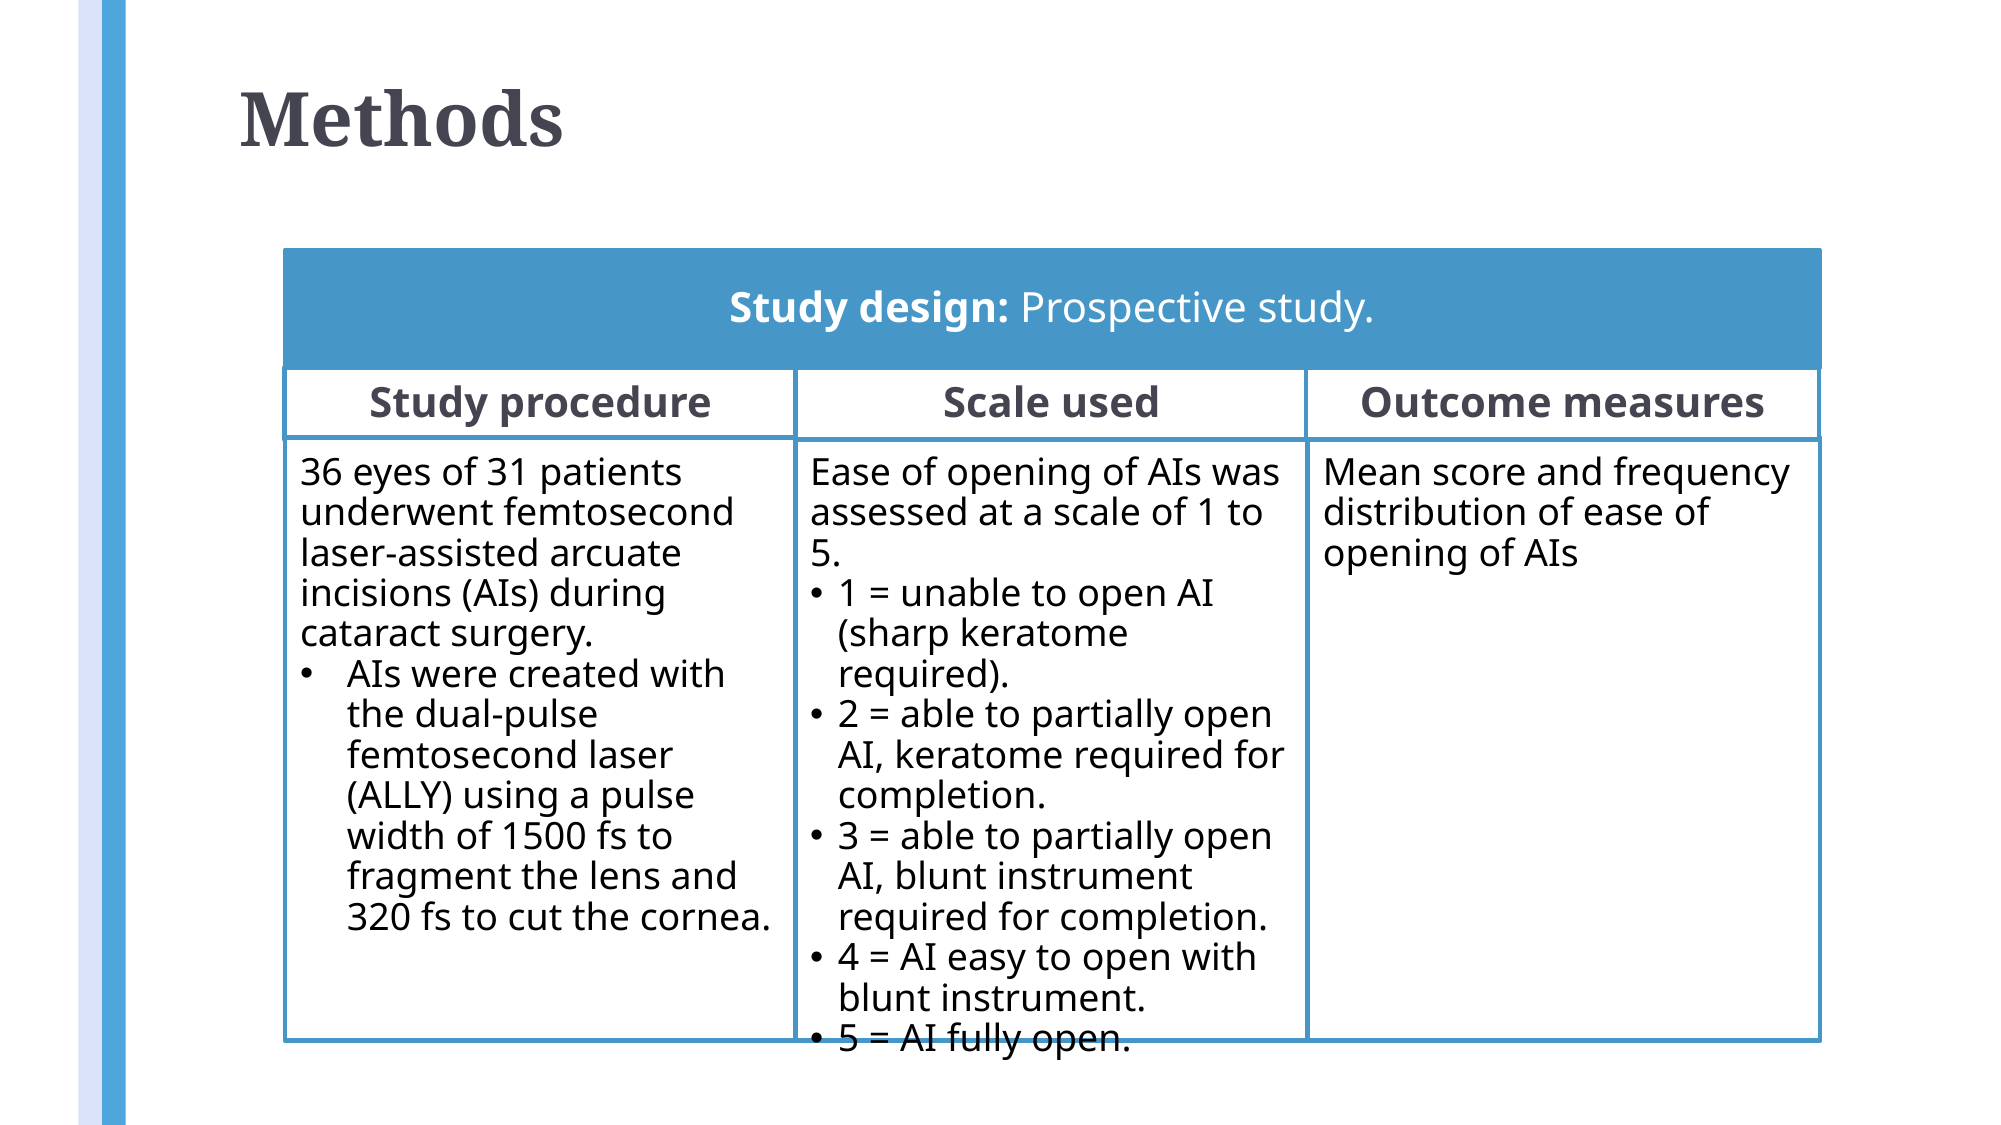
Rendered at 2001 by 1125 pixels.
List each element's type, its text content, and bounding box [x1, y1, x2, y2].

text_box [284, 249, 1821, 1041]
text_box Methods [224, 63, 1880, 182]
